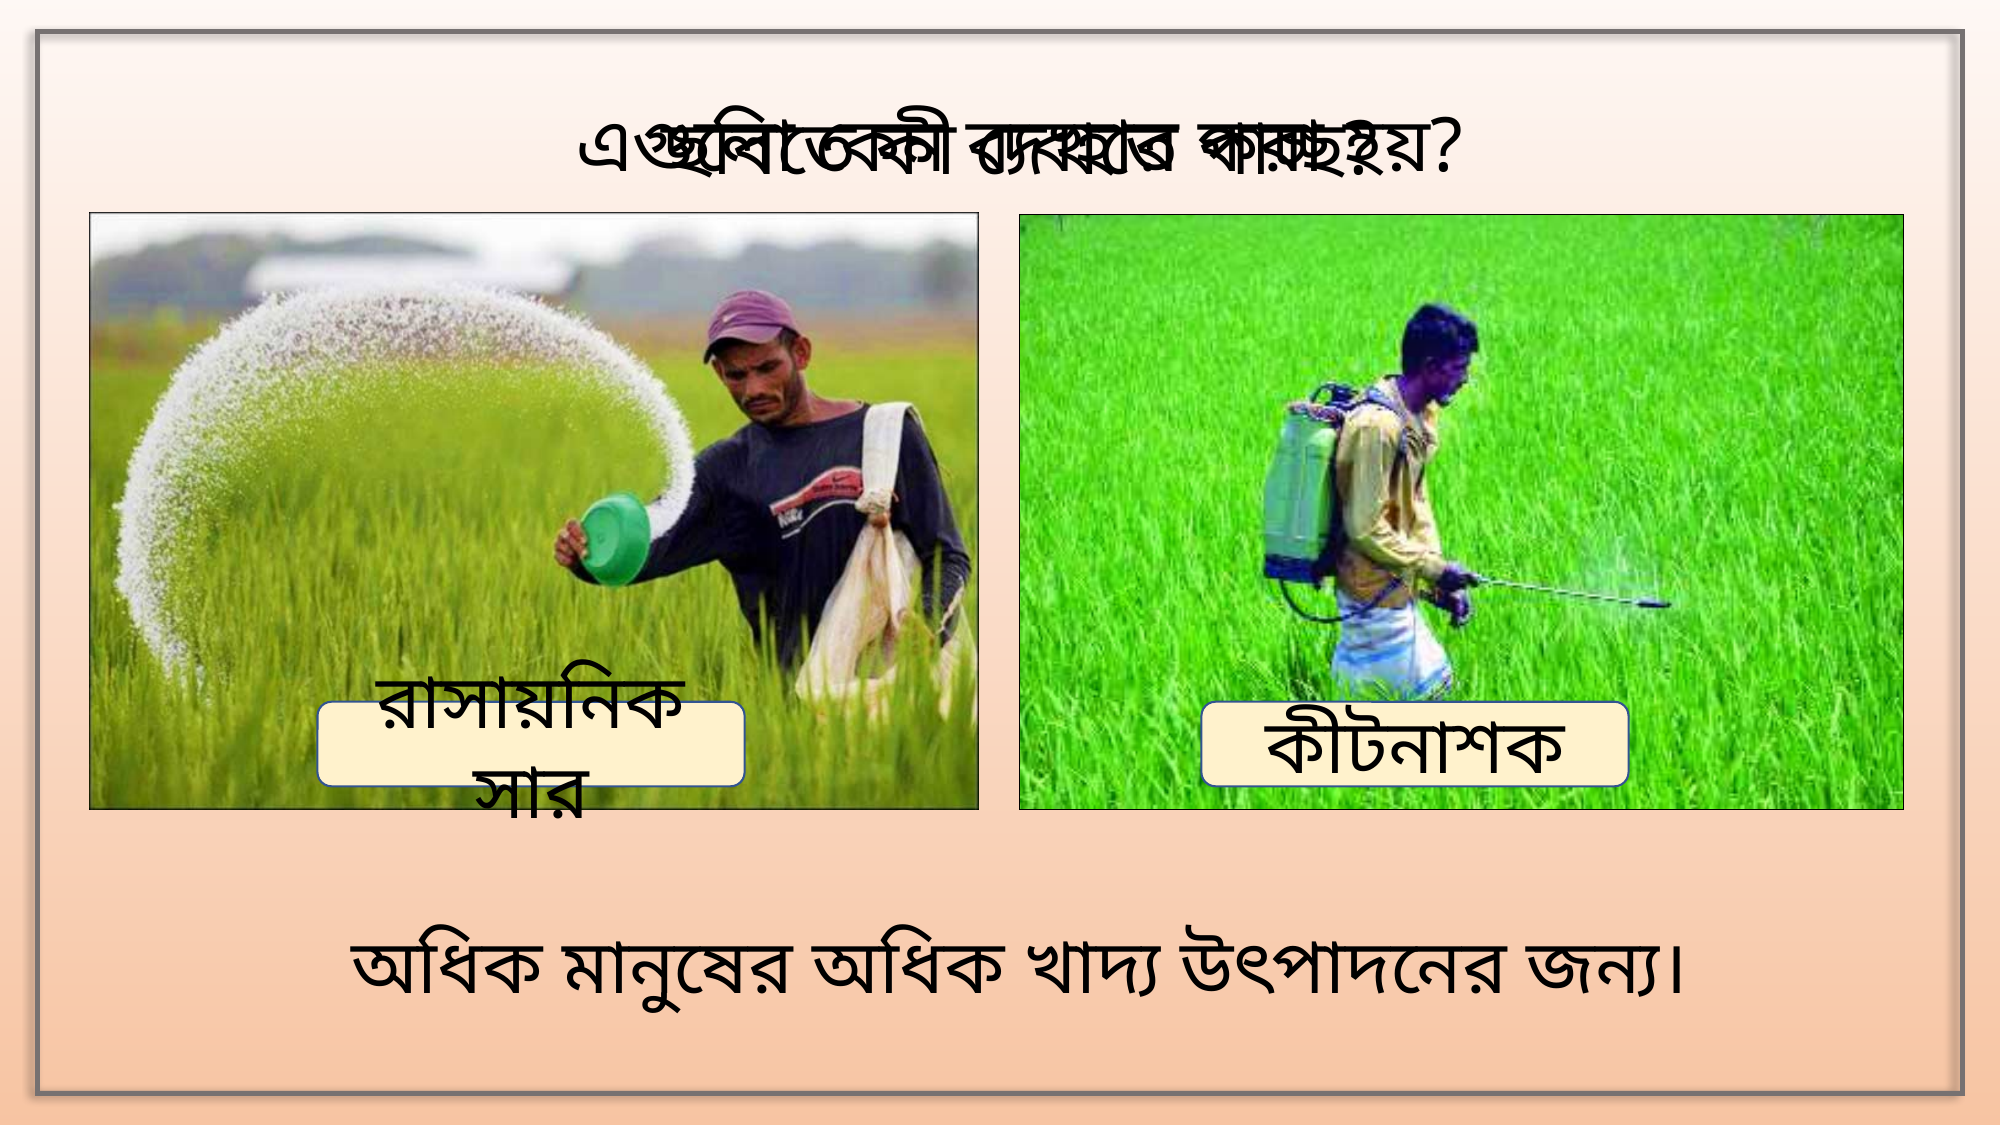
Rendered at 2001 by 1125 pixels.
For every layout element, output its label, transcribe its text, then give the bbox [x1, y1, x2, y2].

text_box অধিক মানুষের অধিক খাদ্য উৎপাদনের জন্য। [311, 911, 1729, 1017]
text_box ছবিতে কী দেখতে পাচ্ছ? [513, 92, 1526, 198]
picture [88, 212, 979, 810]
picture [1019, 213, 1904, 810]
